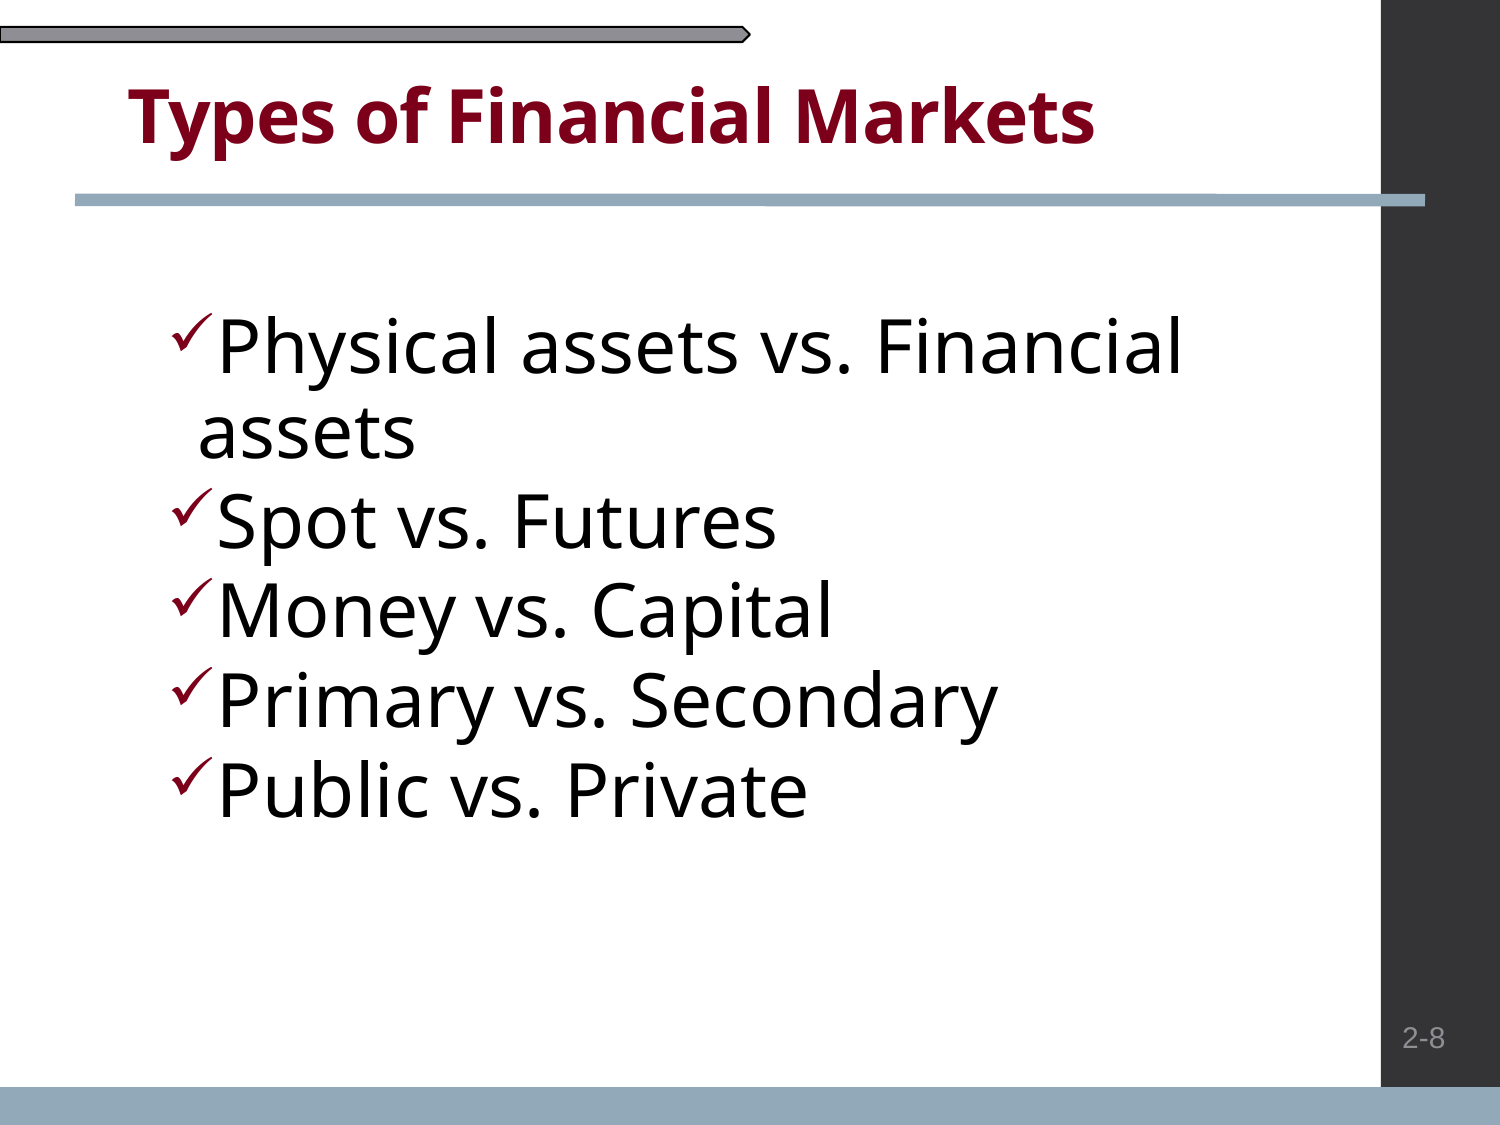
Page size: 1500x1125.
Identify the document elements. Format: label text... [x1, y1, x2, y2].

slide_number 2-8 [1347, 1011, 1500, 1063]
title Types of Financial Markets [112, 0, 1305, 167]
list Physical assets vs. Financial assets Spot vs. Futures Money vs. Capital Primary vs. Secondary Public vs. Private [152, 297, 1348, 1012]
text_box [0, 25, 751, 44]
